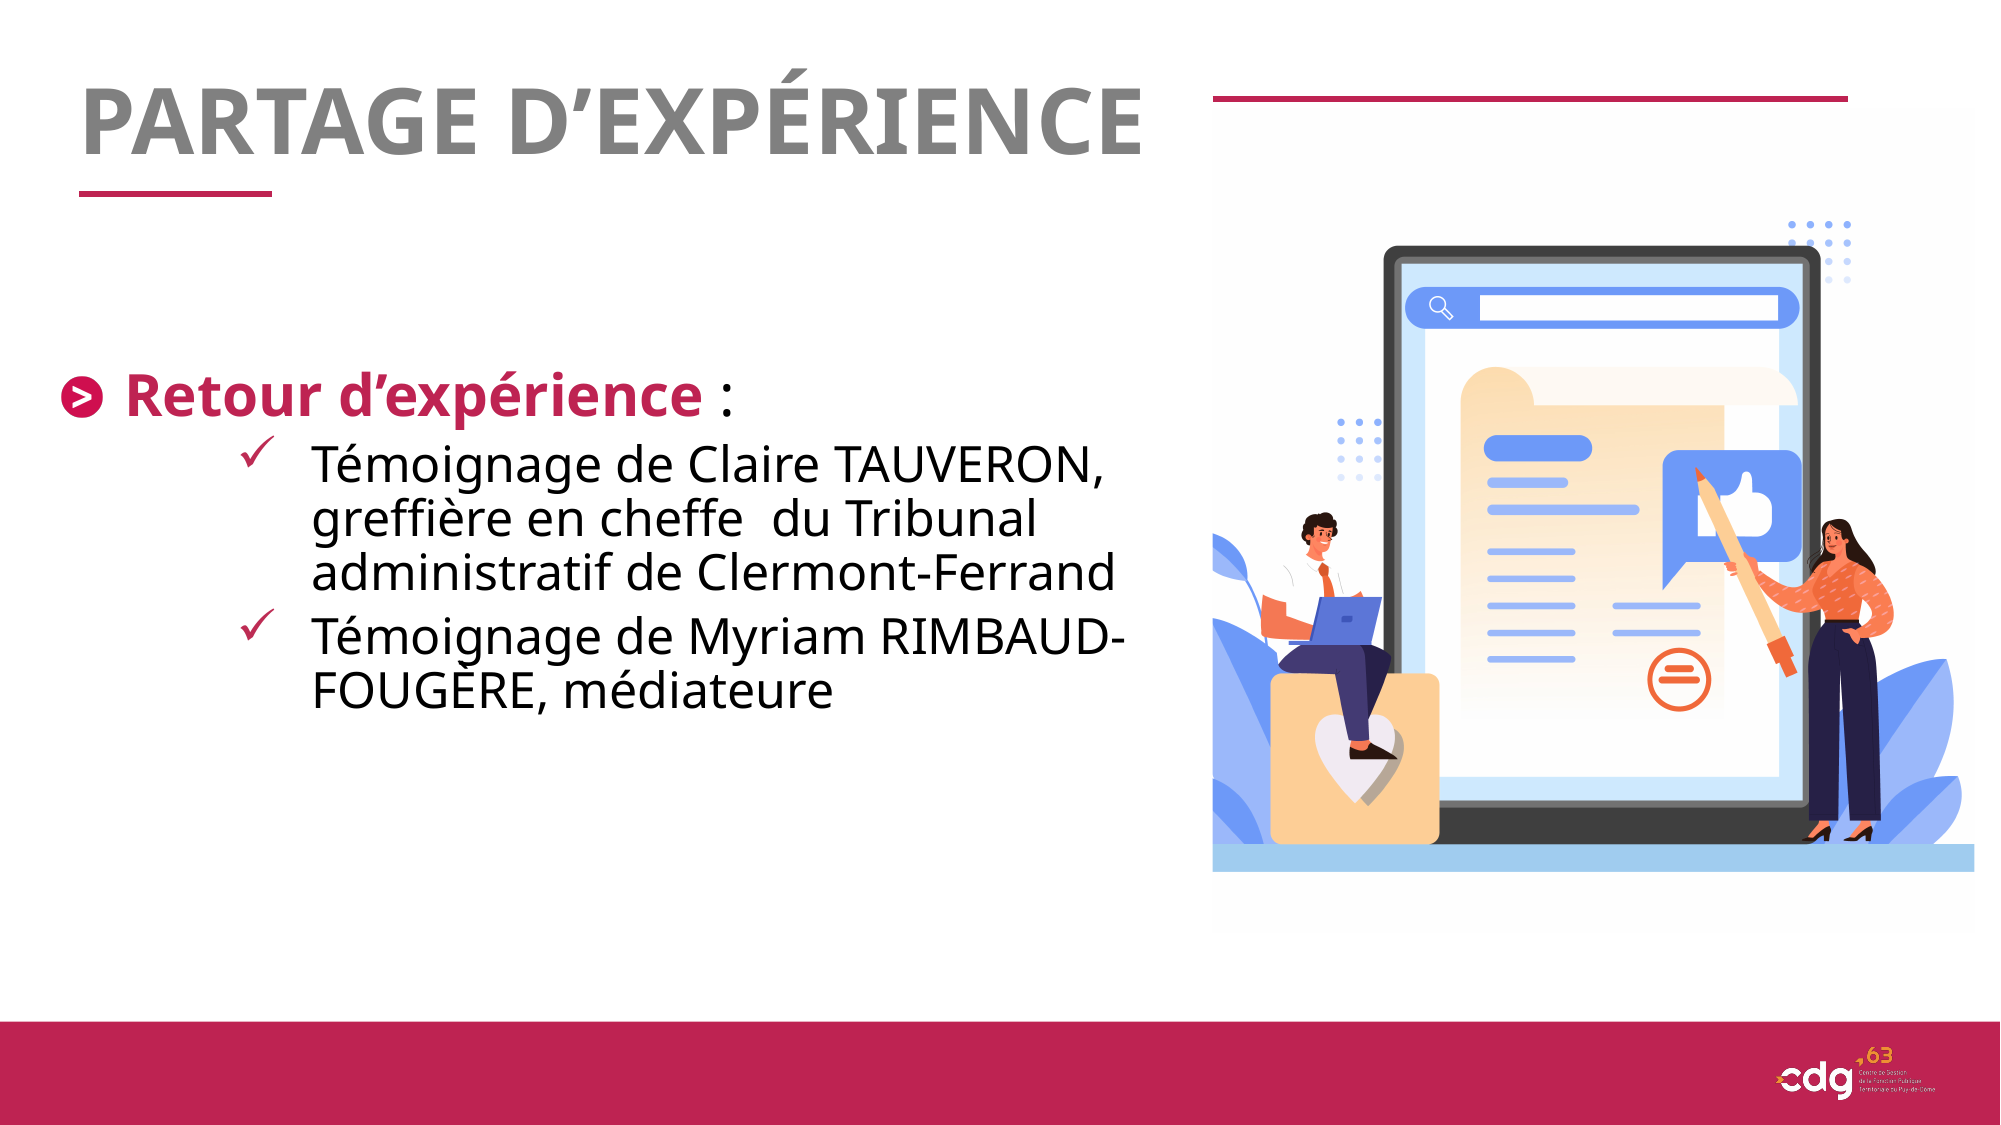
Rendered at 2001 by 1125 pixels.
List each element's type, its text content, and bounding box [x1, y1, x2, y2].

picture [1212, 108, 1975, 933]
list PARTAGE D’EXPÉRIENCE [63, 68, 1323, 238]
picture [57, 372, 107, 422]
picture [1775, 1047, 1935, 1100]
list Retour d’expérience : Témoignage de Claire TAUVERON, greffière en cheffe du Tribunal administratif de Clermont-Ferrand Témoignage de Myriam RIMBAUD-FOUGÈRE, médiateure [109, 358, 1162, 937]
